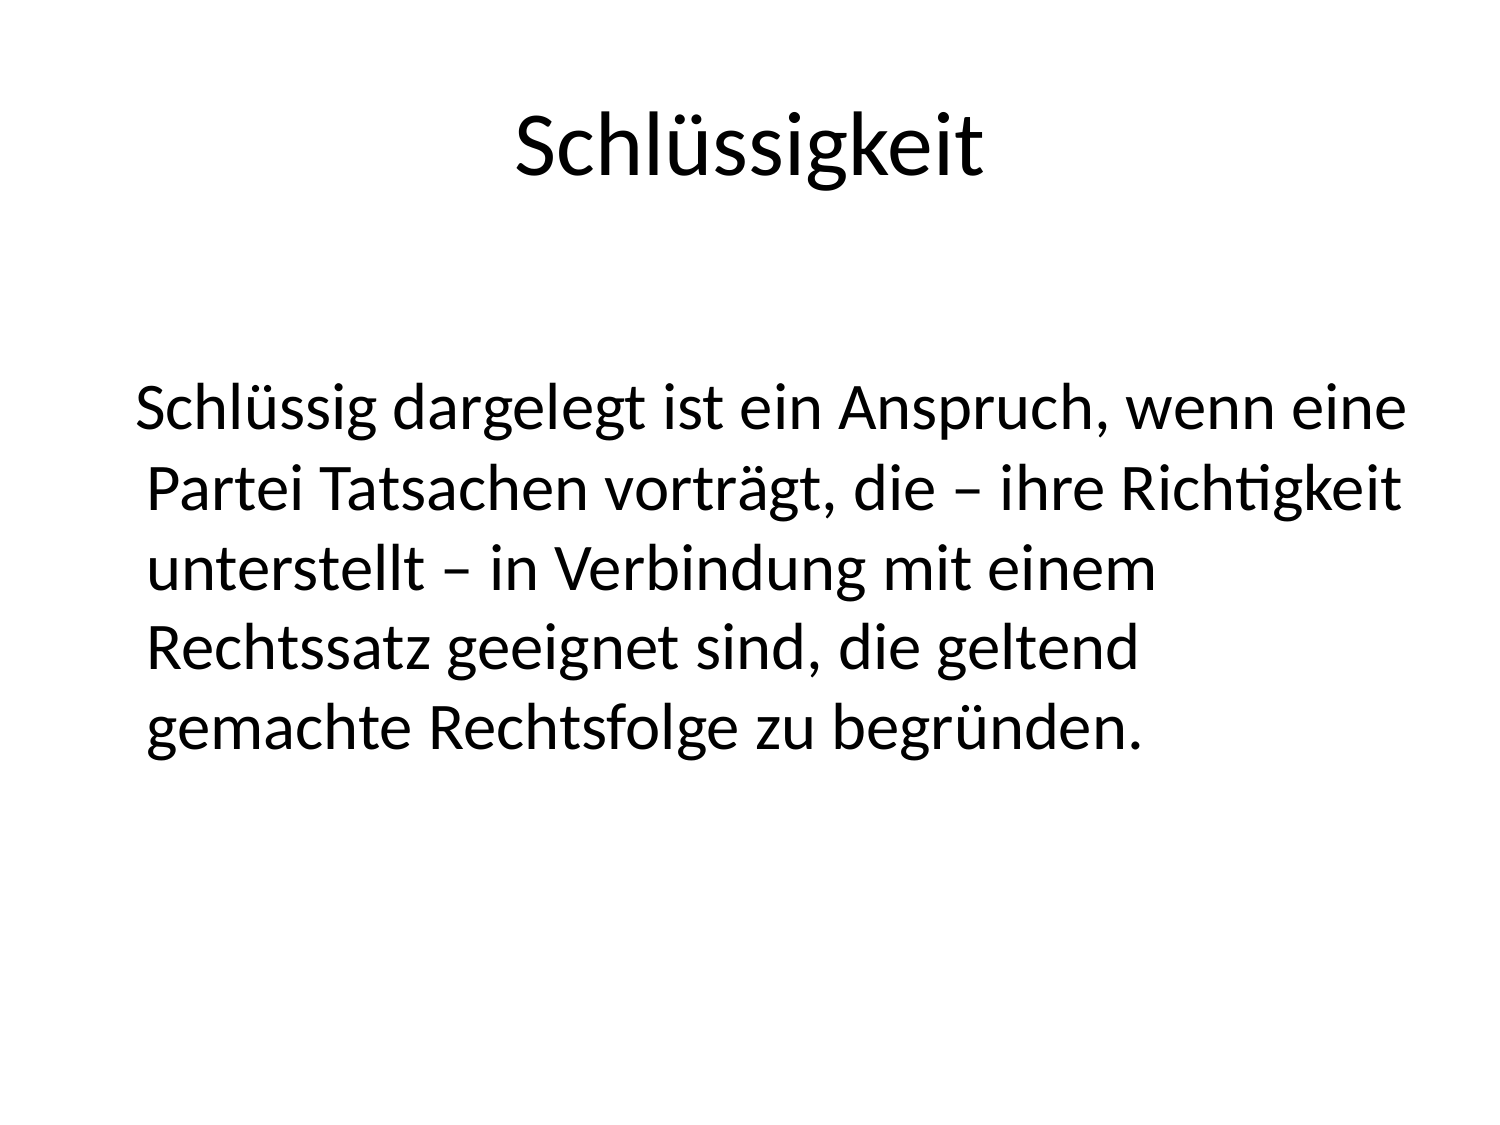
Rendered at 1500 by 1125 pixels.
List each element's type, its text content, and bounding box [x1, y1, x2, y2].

title Schlüssigkeit [75, 45, 1425, 233]
list Schlüssig dargelegt ist ein Anspruch, wenn eine Partei Tatsachen vorträgt, die – ihre Richtigkeit unterstellt – in Verbindung mit einem Rechtssatz geeignet sind, die geltend gemachte Rechtsfolge zu begründen. [75, 262, 1425, 1005]
